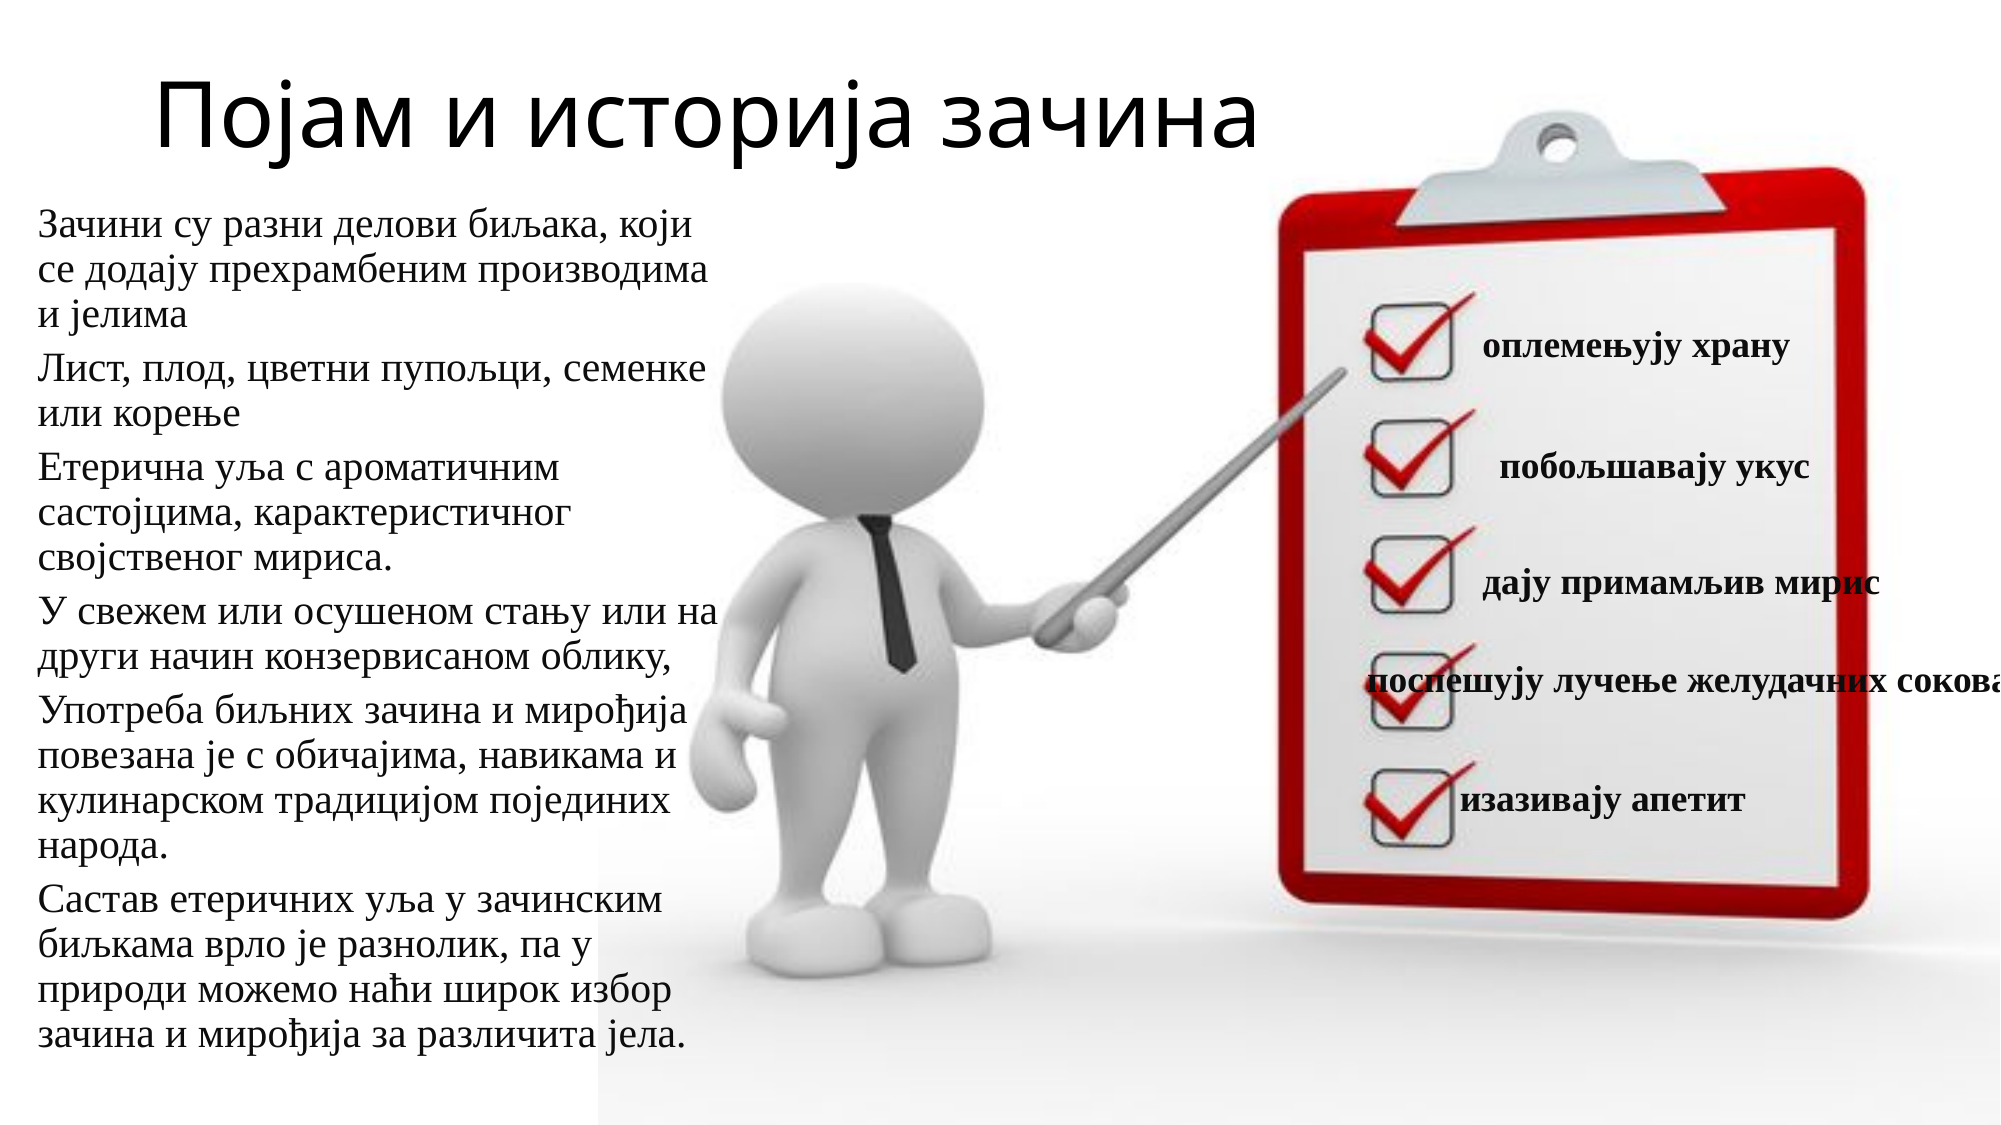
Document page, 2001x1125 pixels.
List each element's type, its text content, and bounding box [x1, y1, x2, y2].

title Појам и историја зачина [137, 59, 598, 175]
picture [598, 53, 2000, 1125]
list Зачини су разни делови биљака, који се додају прехрамбеним производима и јелима Лист, плод, цветни пупољци, семенке или корење Етерична уља с ароматичним састојцима, карактеристичног својственог мириса. У свежем или осушеном стању или на други начин конзервисаном облику, Употреба биљних зачина и мирођија повезана је с обичајима, навикама и кулинарском традицијом појединих народа. Састав етеричних уља у зачинским биљкама врло је разнолик, па у природи можемо наћи широк избор зачина и мирођија за различита јела. [0, 193, 598, 1125]
